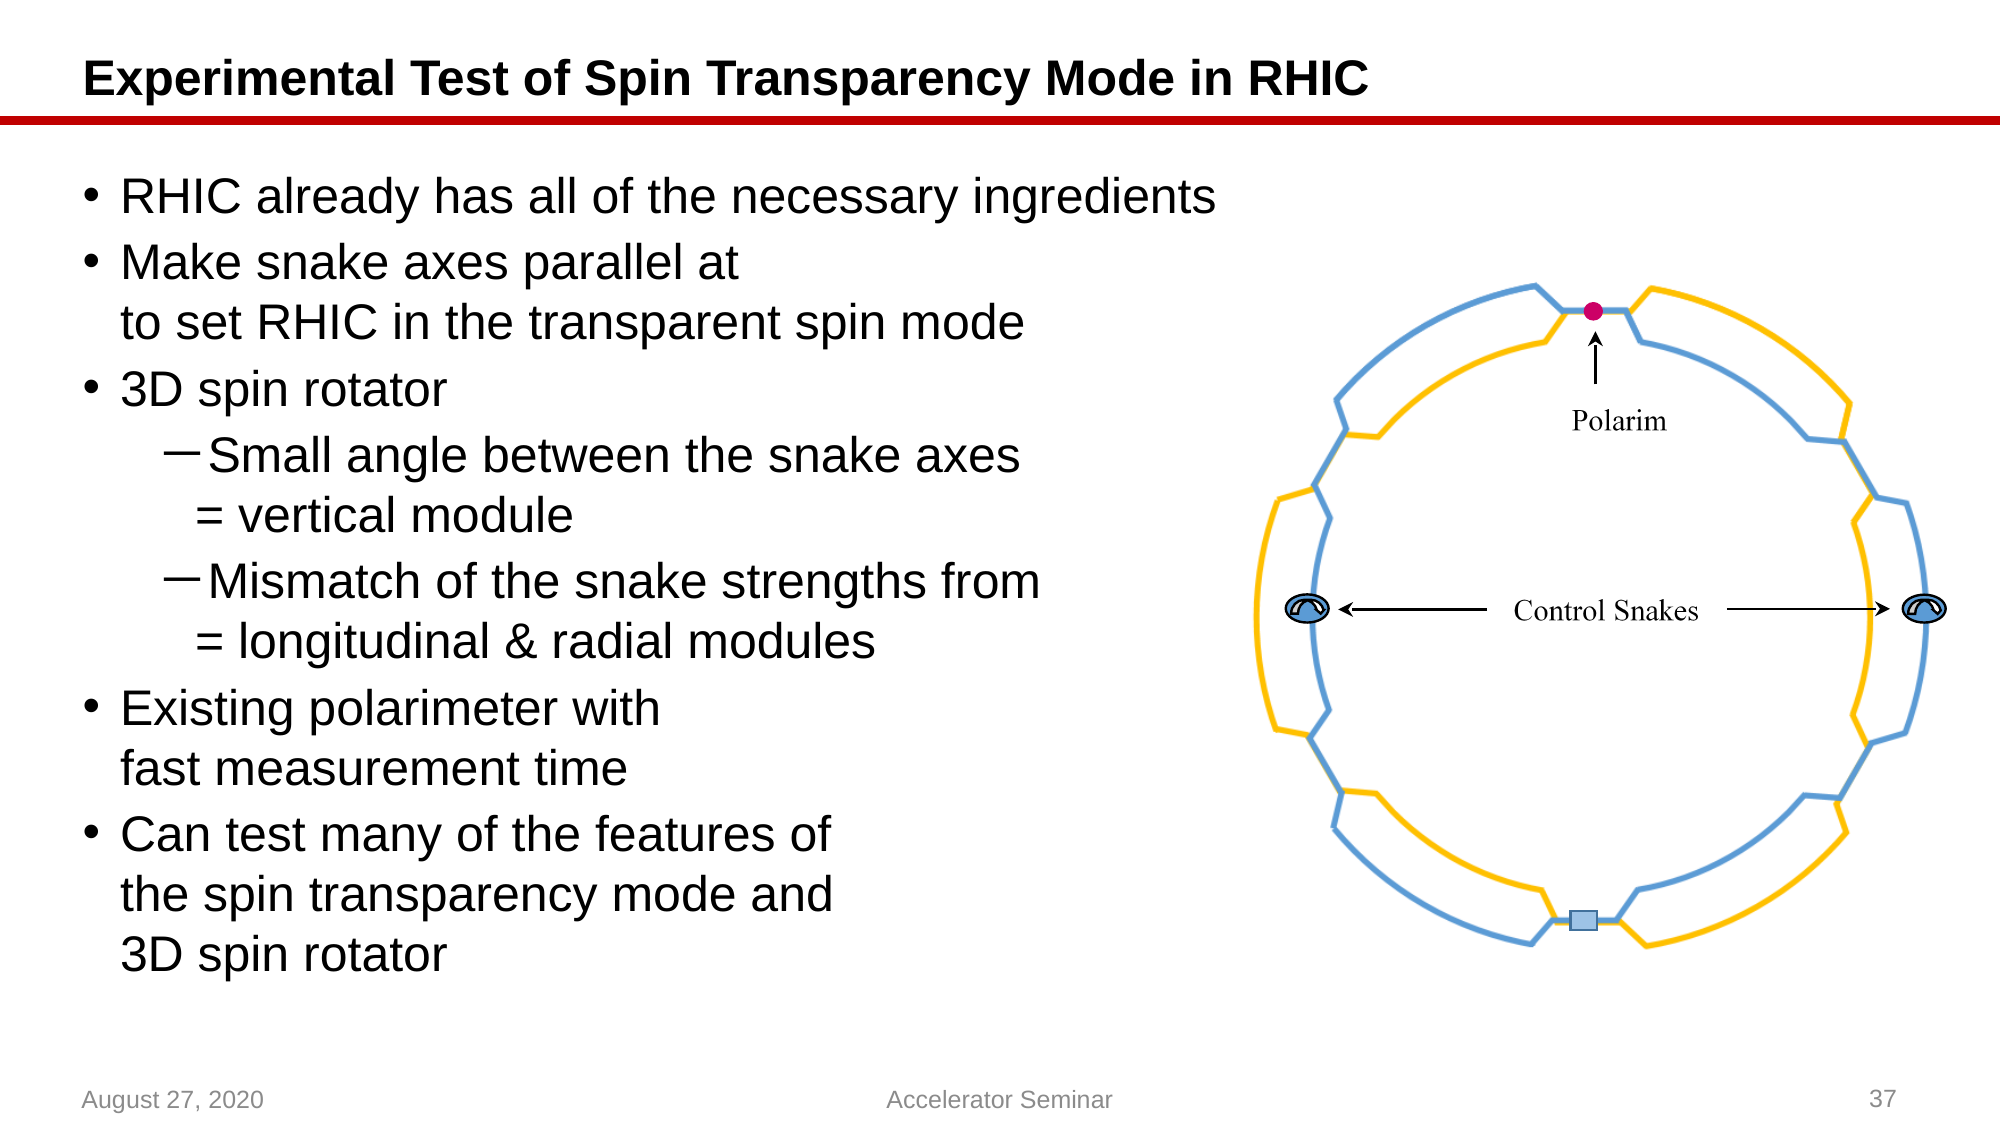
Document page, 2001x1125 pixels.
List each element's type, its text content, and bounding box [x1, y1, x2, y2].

footer Accelerator Seminar [571, 1073, 1429, 1125]
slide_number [66, 1072, 517, 1125]
picture [1232, 181, 1958, 1054]
title Experimental Test of Spin Transparency Mode in RHIC [67, 39, 1919, 120]
slide_number 37 [1824, 1072, 1942, 1123]
